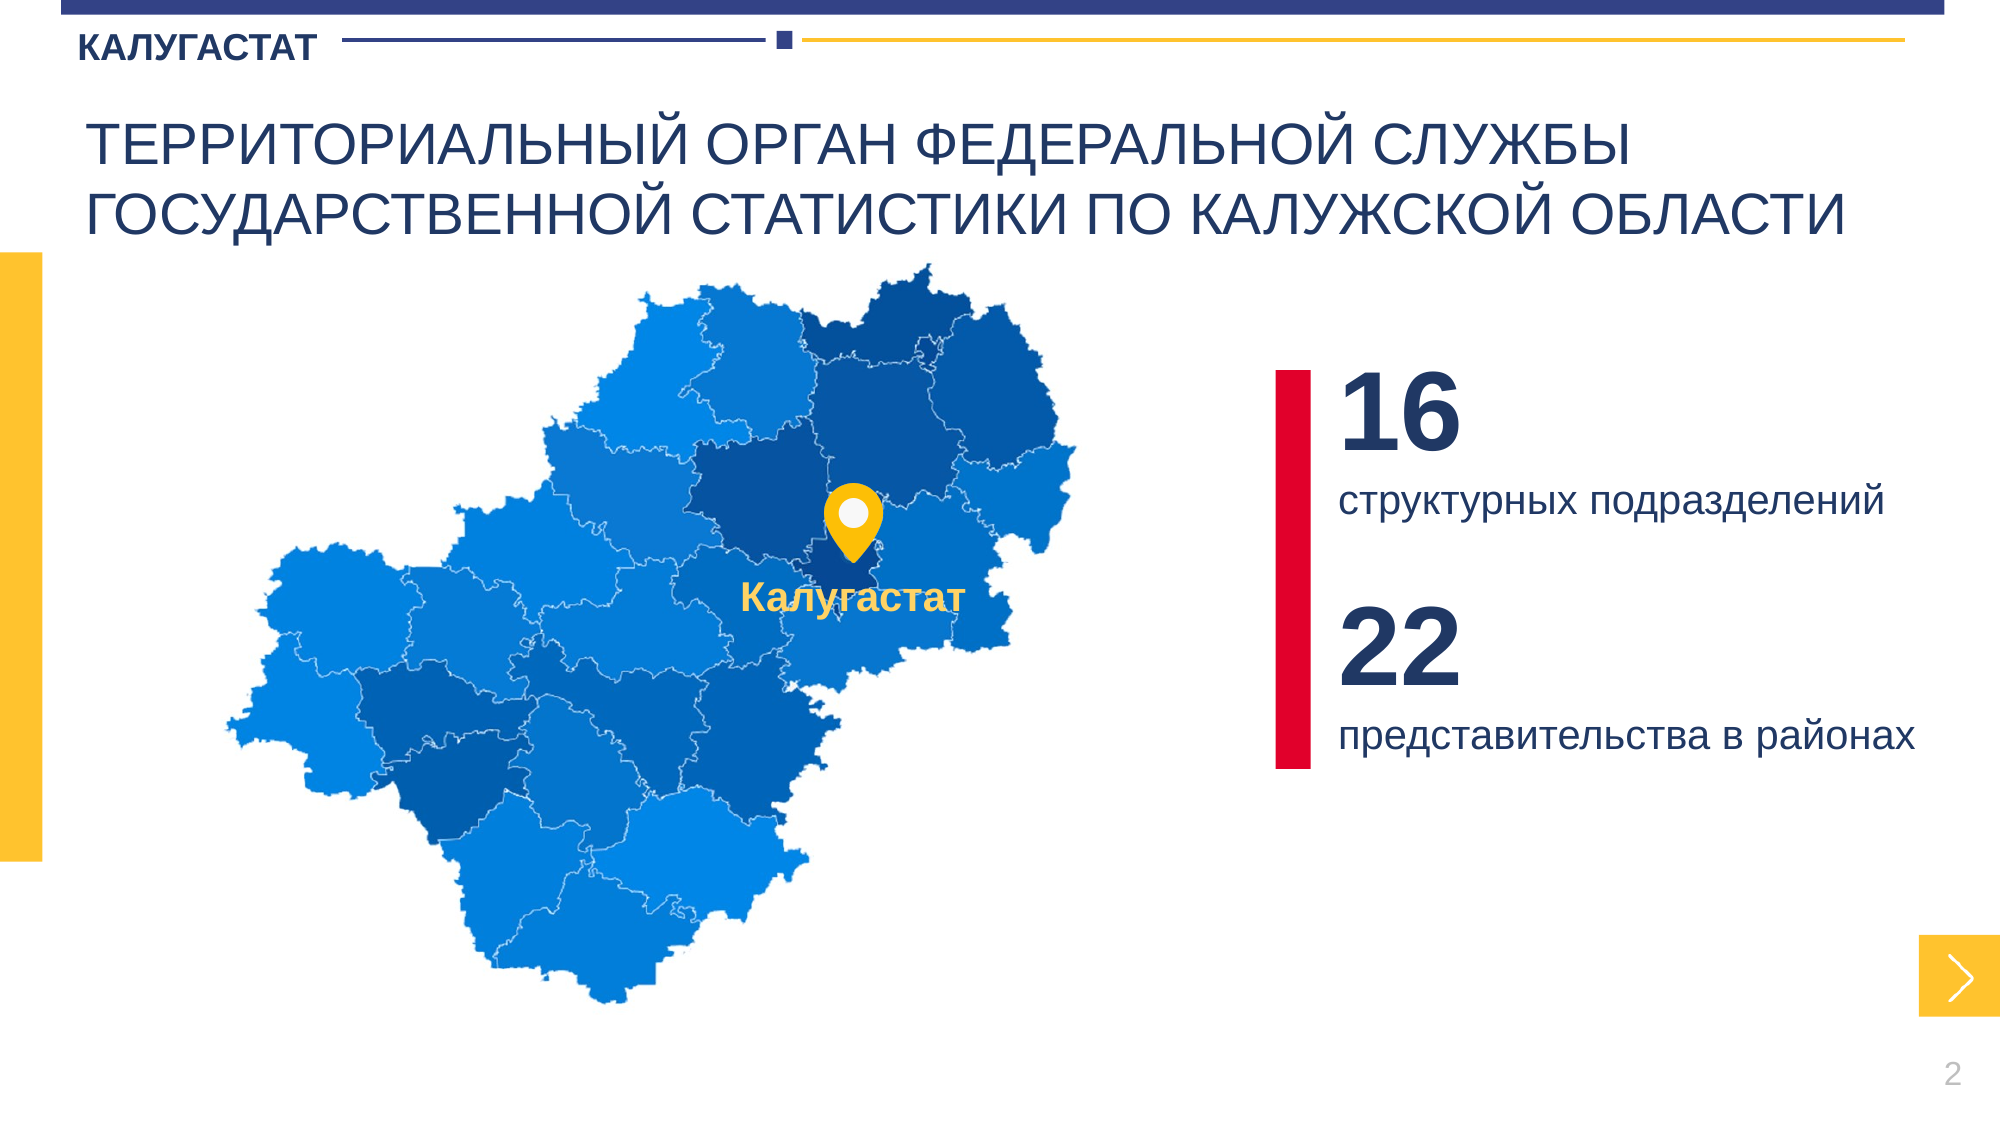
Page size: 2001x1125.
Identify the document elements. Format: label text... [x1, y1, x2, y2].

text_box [1918, 934, 2000, 1017]
text_box 16 структурных подразделений 22 представительства в районах [1323, 330, 2000, 766]
text_box ТЕРРИТОРИАЛЬНЫЙ ОРГАН ФЕДЕРАЛЬНОЙ СЛУЖБЫ ГОСУДАРСТВЕННОЙ СТАТИСТИКИ ПО КАЛУЖСКОЙ ОБЛАСТИ [70, 98, 1892, 254]
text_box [314, 30, 1906, 77]
slide_number 2 [1527, 1042, 1978, 1103]
picture [152, 232, 1130, 1032]
text_box [1275, 370, 1311, 769]
text_box КАЛУГАСТАТ [52, 26, 343, 65]
